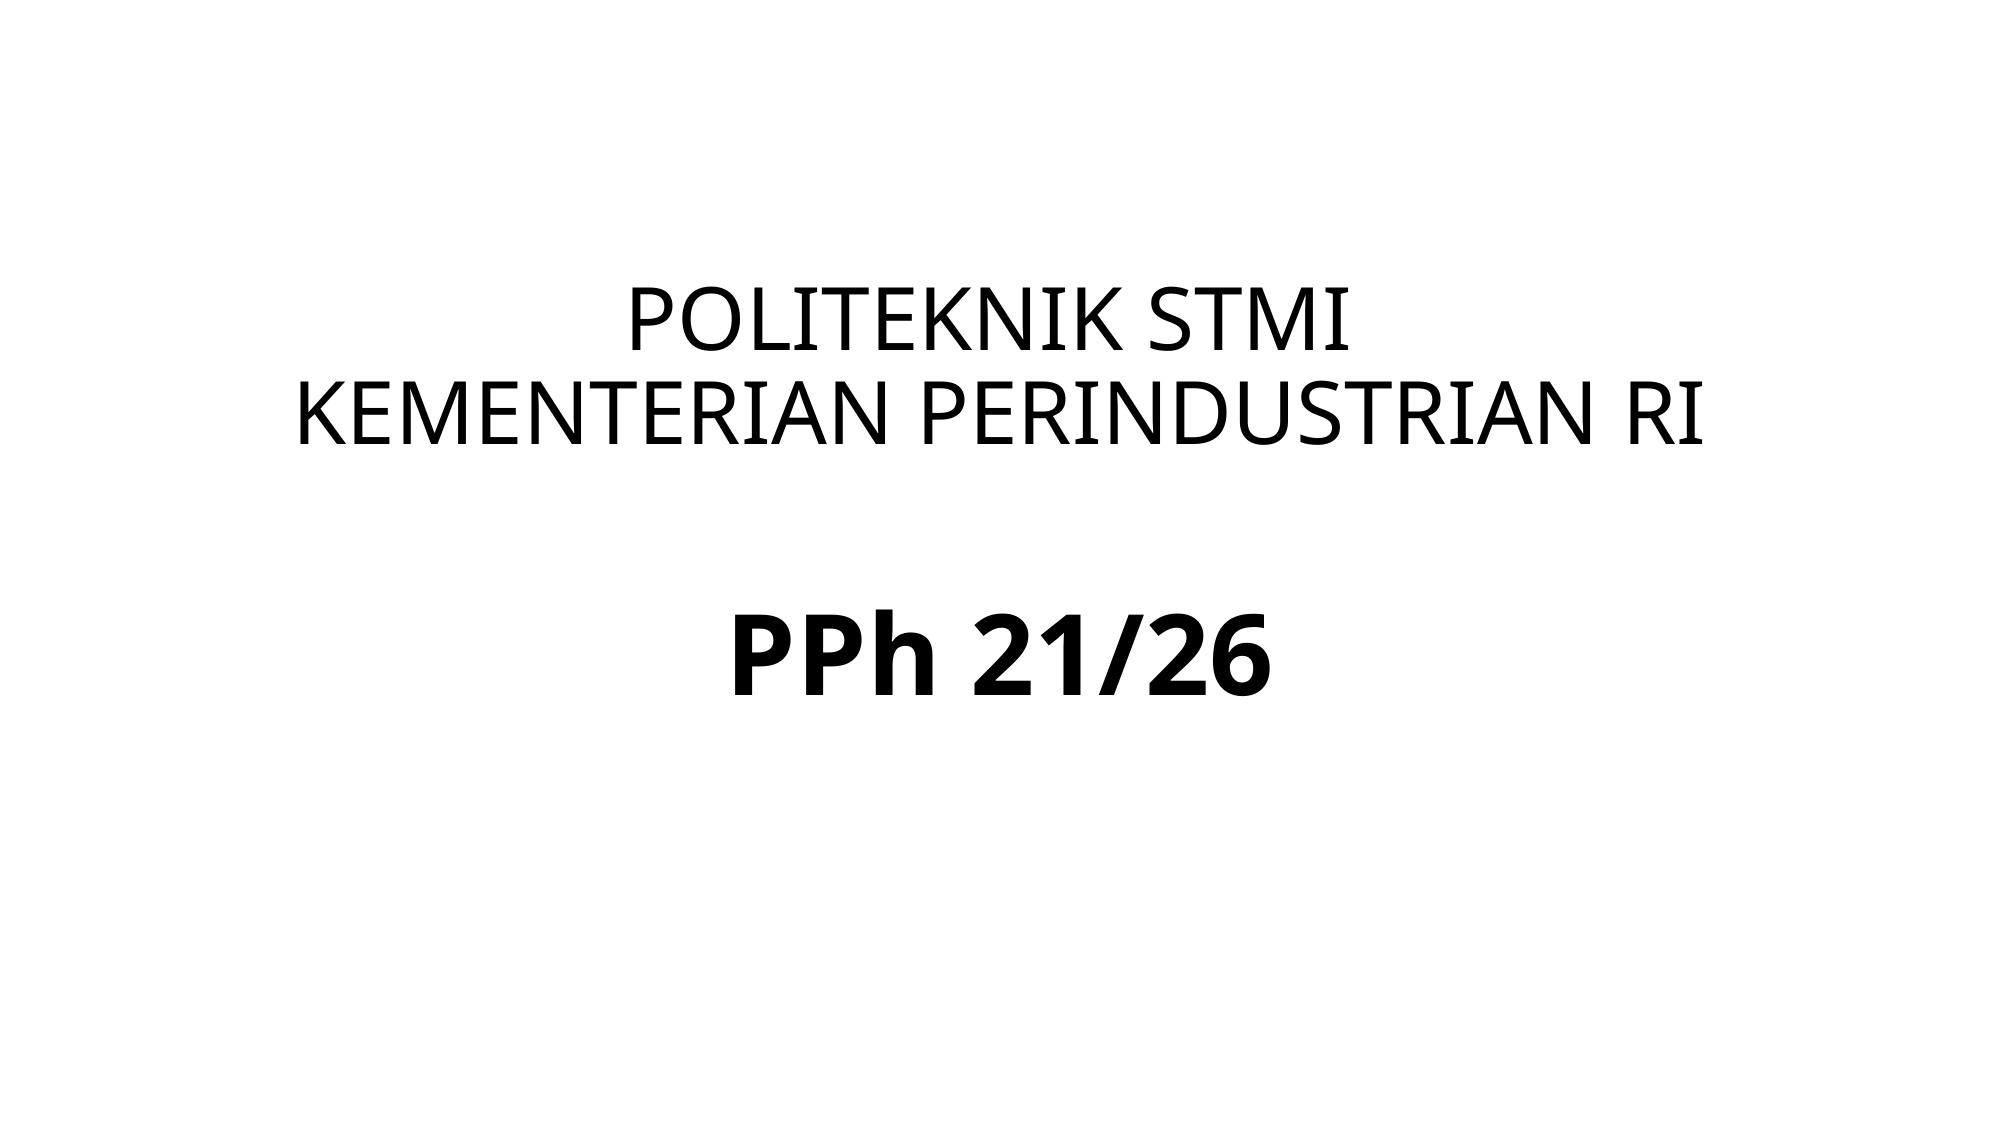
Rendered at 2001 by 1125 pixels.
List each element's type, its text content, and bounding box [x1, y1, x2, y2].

subtitle PPh 21/26 [249, 590, 1750, 863]
title POLITEKNIK STMI KEMENTERIAN PERINDUSTRIAN RI [249, 184, 1750, 576]
